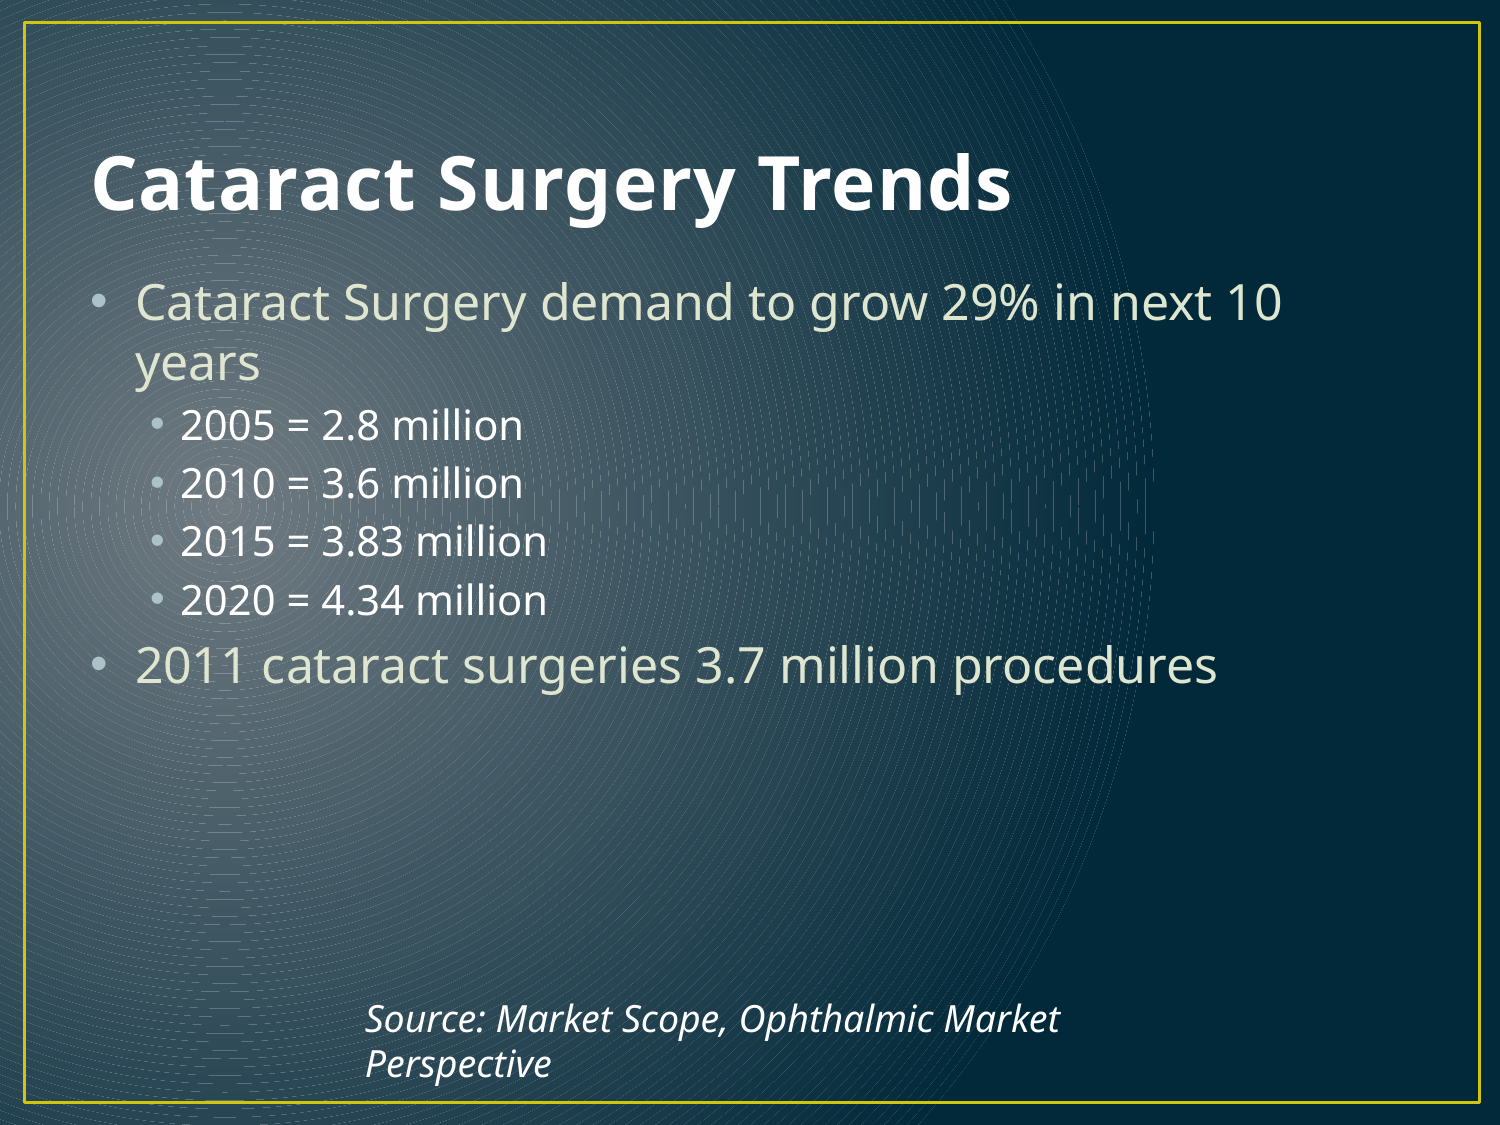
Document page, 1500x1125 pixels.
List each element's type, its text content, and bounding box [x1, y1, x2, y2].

list Cataract Surgery demand to grow 29% in next 10 years 2005 = 2.8 million 2010 = 3.6 million 2015 = 3.83 million 2020 = 4.34 million 2011 cataract surgeries 3.7 million procedures [75, 262, 1425, 1005]
title Cataract Surgery Trends [75, 45, 1425, 233]
text_box Source: Market Scope, Ophthalmic Market Perspective [349, 987, 1163, 1093]
